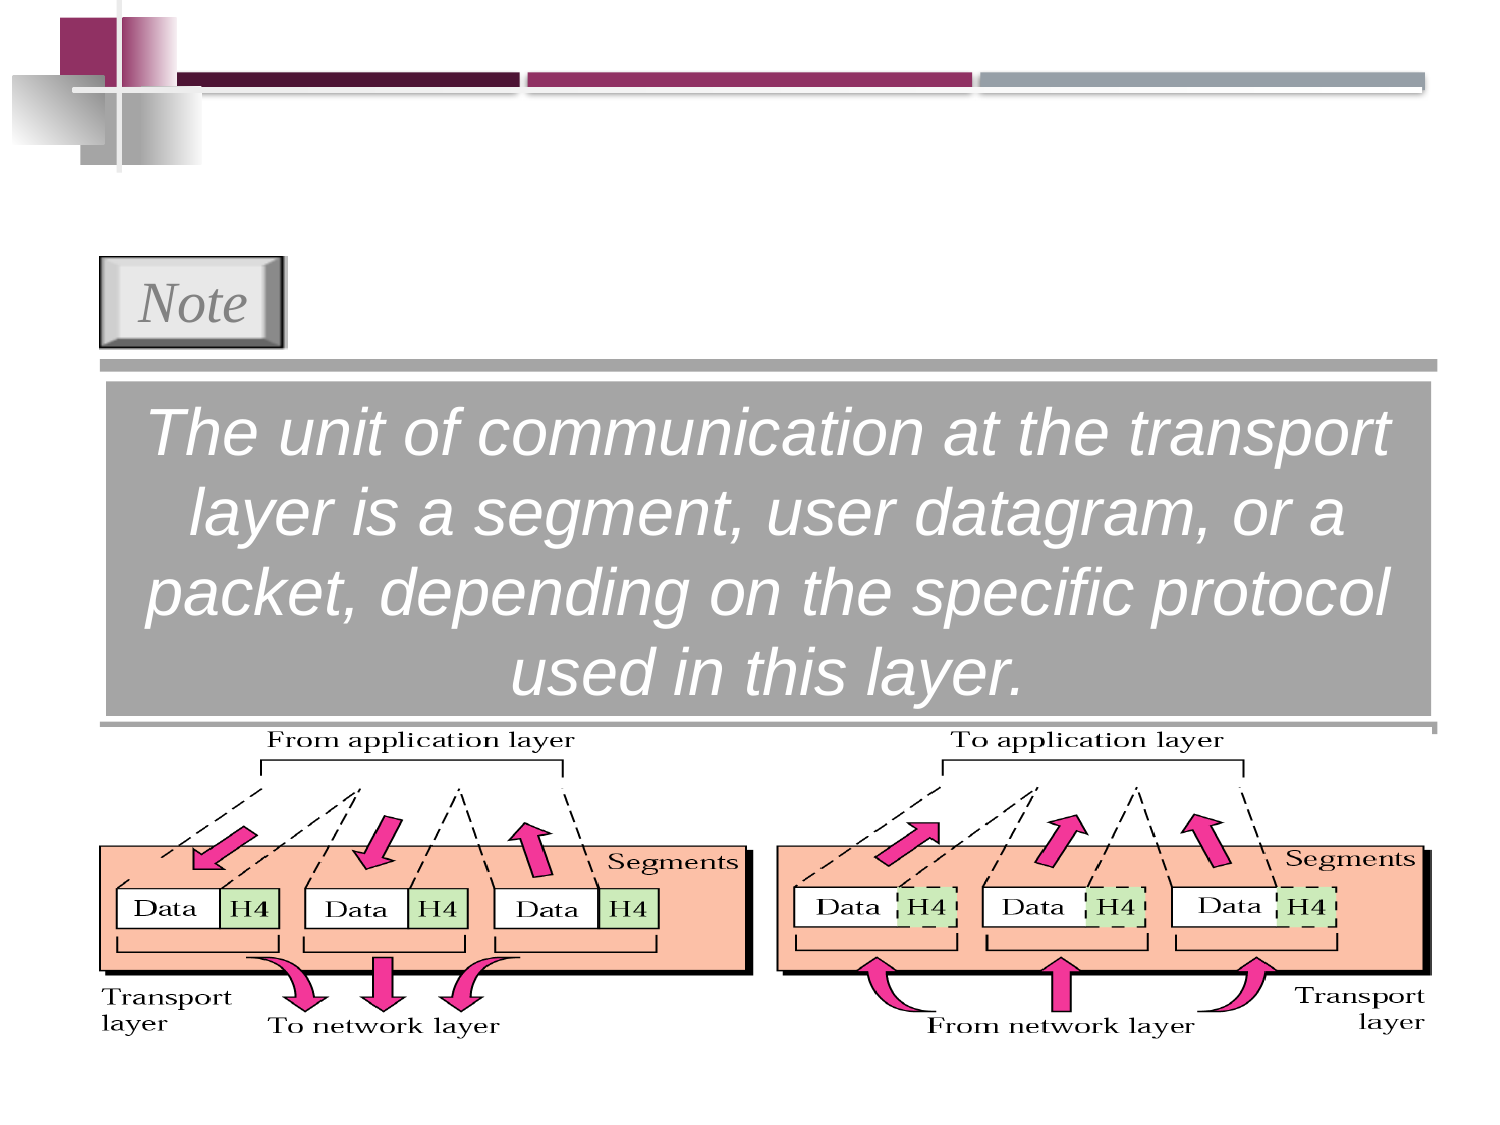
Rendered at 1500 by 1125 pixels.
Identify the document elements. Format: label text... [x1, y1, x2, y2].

text_box [141, 93, 202, 165]
text_box [72, 87, 1423, 93]
text_box [116, 93, 122, 173]
text_box [116, 0, 122, 87]
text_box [99, 256, 288, 351]
text_box [12, 75, 105, 145]
picture [99, 727, 1432, 1040]
text_box [80, 93, 116, 165]
text_box The unit of communication at the transport layer is a segment, user datagram, or a packet, depending on the specific protocol used in this layer. [106, 381, 1432, 716]
text_box [122, 17, 177, 86]
text_box [60, 17, 116, 86]
text_box [122, 93, 141, 165]
